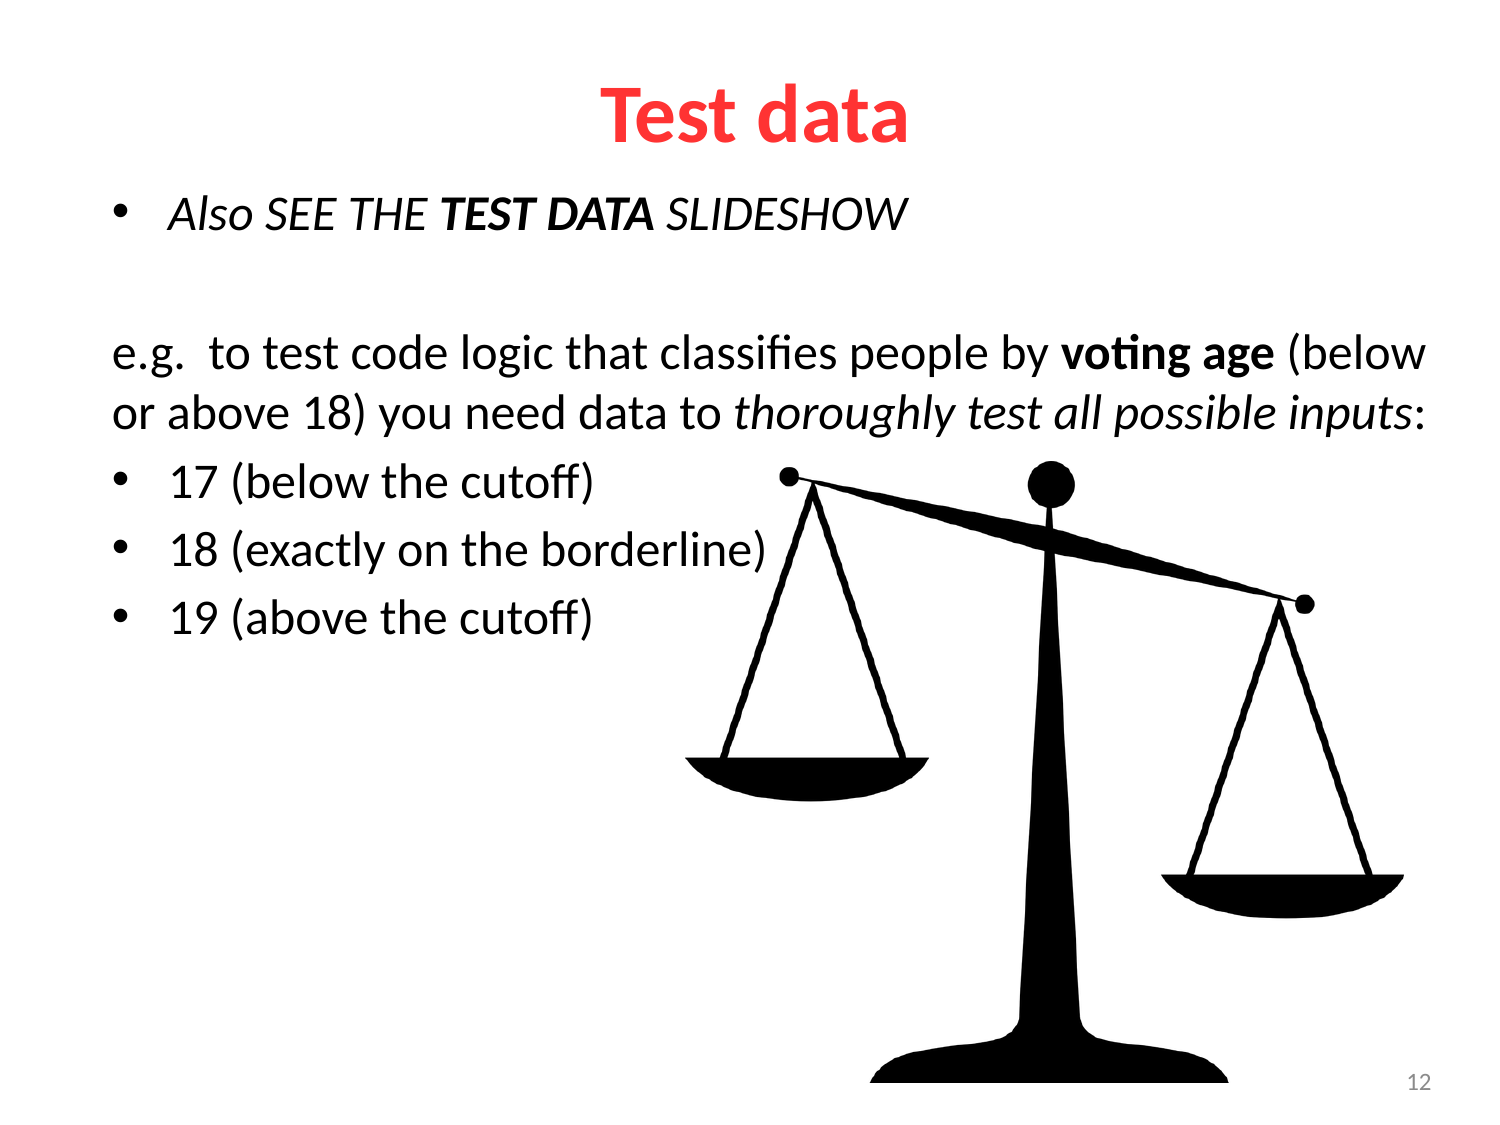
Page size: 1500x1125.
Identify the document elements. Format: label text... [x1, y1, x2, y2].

title Test data [29, 45, 1483, 173]
list Also SEE THE TEST DATA SLIDESHOW e.g. to test code logic that classifies people by voting age (below or above 18) you need data to thoroughly test all possible inputs: 17 (below the cutoff) 18 (exactly on the borderline) 19 (above the cutoff) [97, 172, 1447, 697]
picture [684, 461, 1404, 1083]
slide_number 1 [1376, 1058, 1447, 1103]
